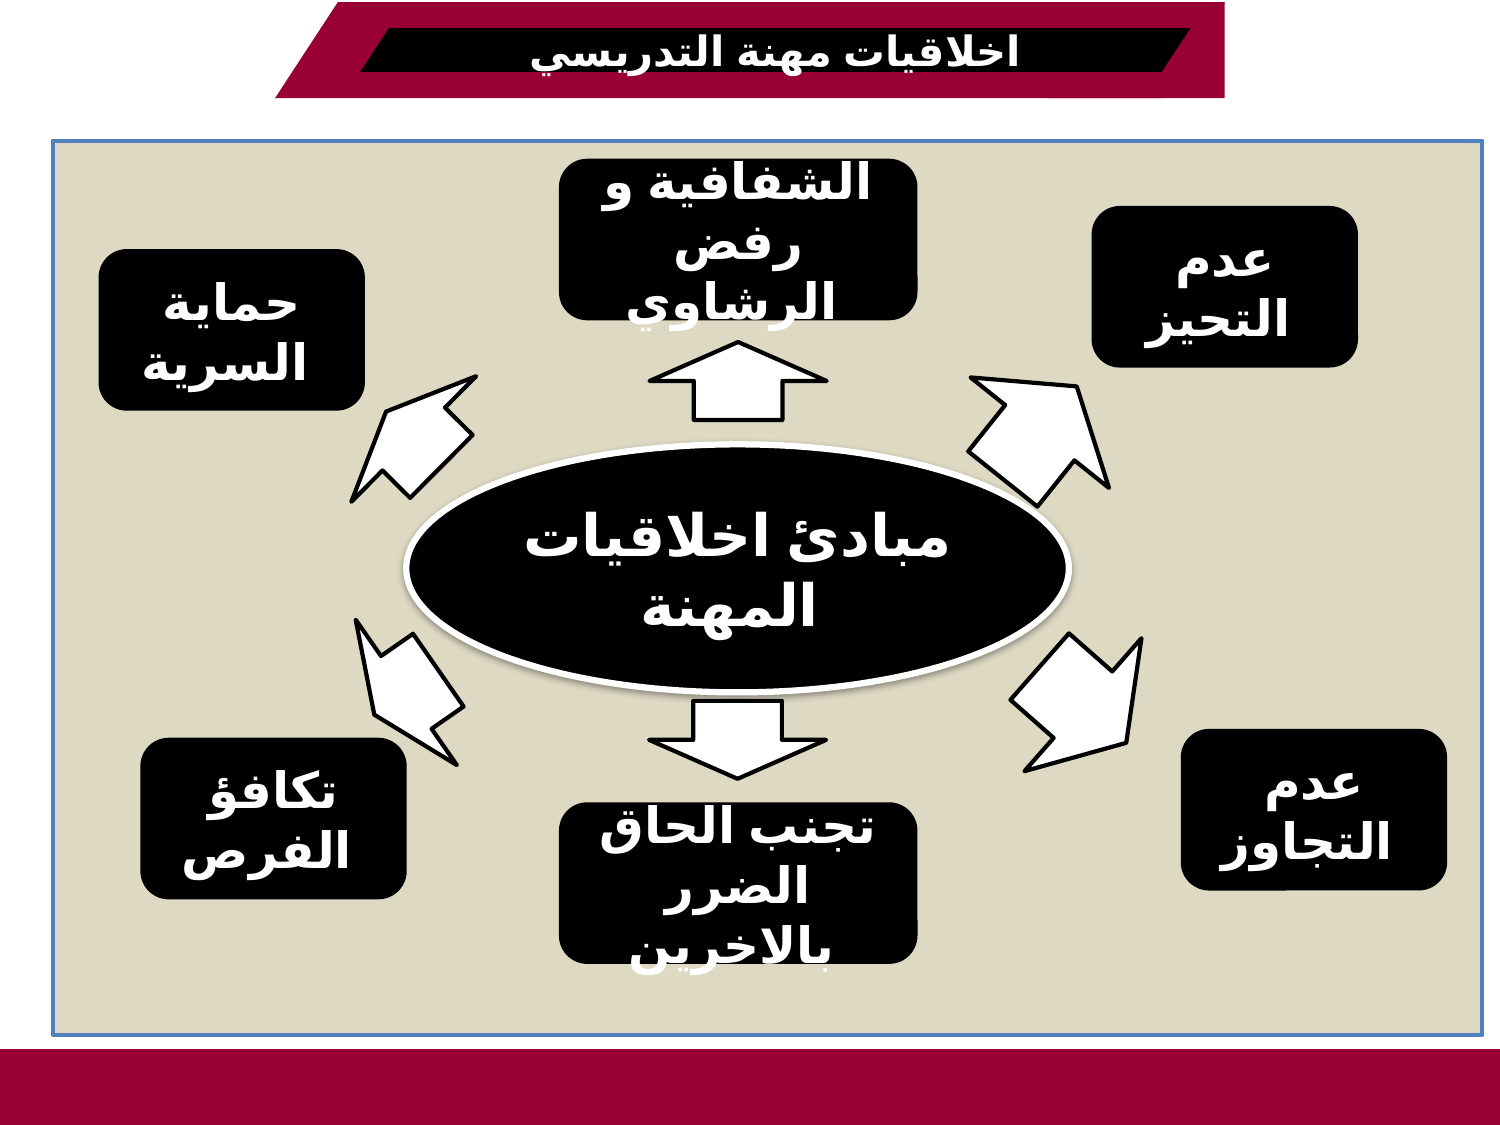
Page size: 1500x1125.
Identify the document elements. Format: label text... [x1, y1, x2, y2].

text_box عدم التجاوز [1180, 728, 1448, 891]
text_box مبادئ اخلاقيات المهنة [403, 441, 1073, 696]
text_box [1008, 631, 1144, 774]
text_box [646, 698, 829, 781]
title [51, 139, 1484, 1037]
text_box [349, 374, 478, 504]
text_box عدم التحيز [1091, 205, 1359, 368]
text_box [353, 617, 466, 767]
text_box حماية السرية [98, 249, 365, 411]
text_box تكافؤ الفرص [140, 737, 407, 900]
text_box [647, 340, 829, 423]
text_box [0, 1049, 1500, 1125]
text_box الشفافية و رفض الرشاوي [558, 158, 918, 321]
text_box [966, 375, 1111, 509]
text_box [274, 1, 1226, 99]
text_box تجنب الحاق الضرر بالاخرين [558, 802, 918, 964]
